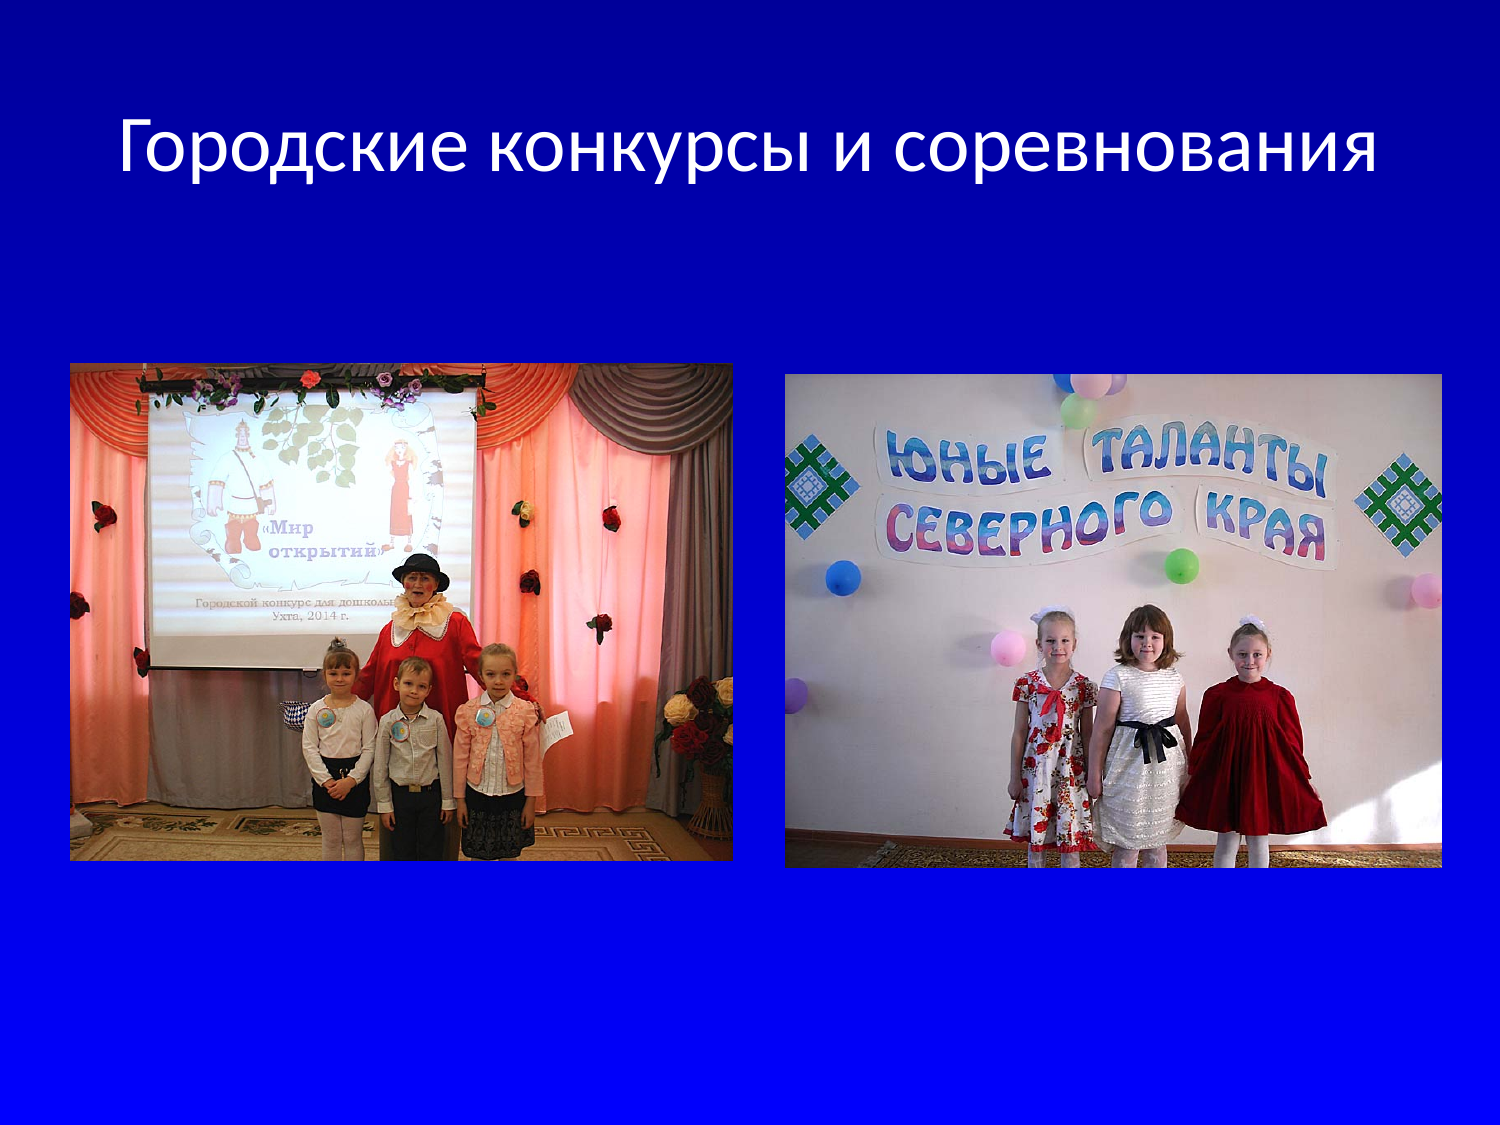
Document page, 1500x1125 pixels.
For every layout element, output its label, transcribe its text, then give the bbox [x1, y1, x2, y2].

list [70, 362, 733, 861]
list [784, 374, 1442, 868]
title Городские конкурсы и соревнования [75, 45, 1425, 233]
